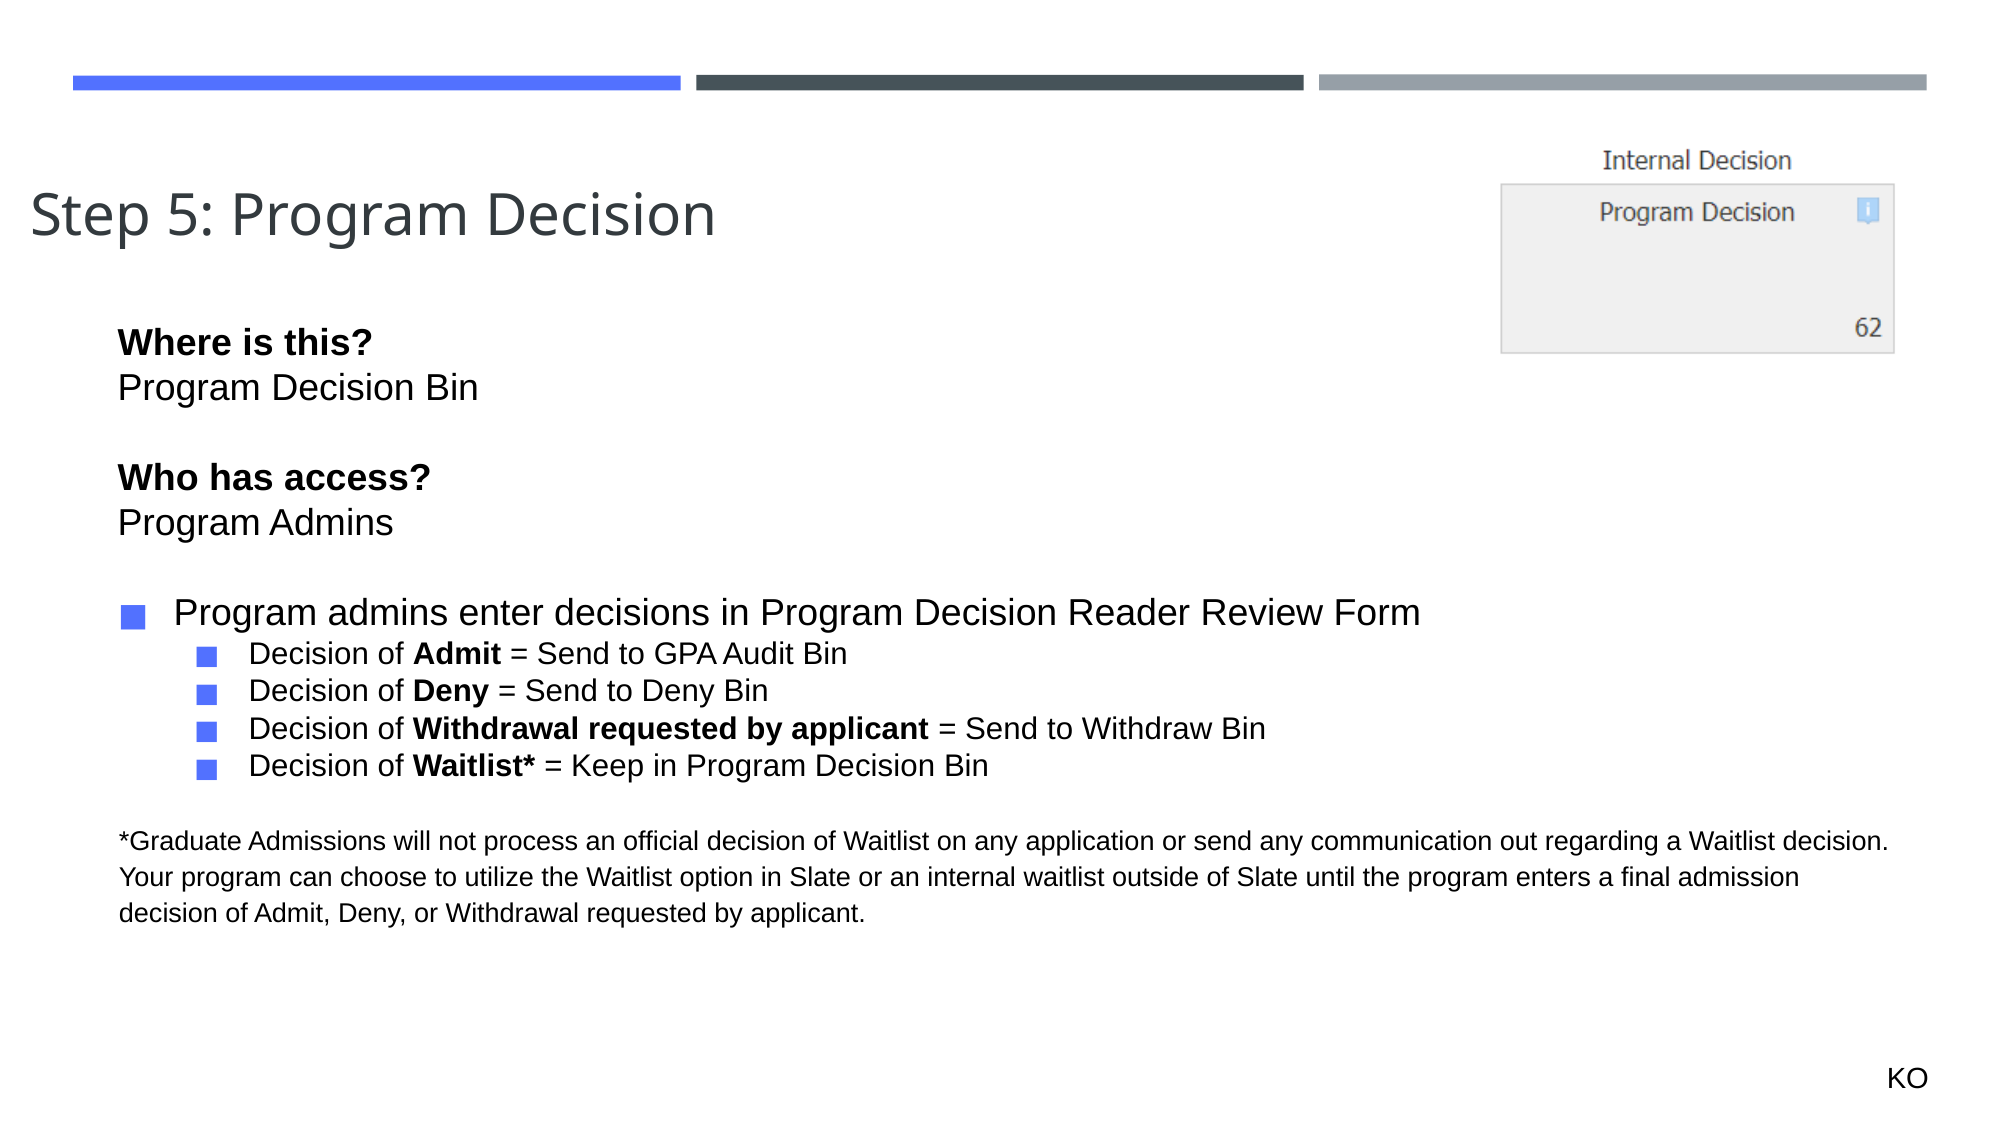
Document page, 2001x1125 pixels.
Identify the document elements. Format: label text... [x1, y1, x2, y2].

title Step 5: Program Decision [15, 115, 1905, 255]
text_box KO​ [1871, 1051, 1974, 1102]
text_box Where is this? Program Decision Bin Who has access? Program Admins Program admins enter decisions in Program Decision Reader Review Form Decision of Admit = Send to GPA Audit Bin Decision of Deny = Send to Deny Bin Decision of Withdrawal requested by applicant = Send to Withdraw Bin Decision of Waitlist* = Keep in Program Decision Bin *Graduate Admissions will not process an official decision of Waitlist on any application or send any communication out regarding a Waitlist decision. Your program can choose to utilize the Waitlist option in Slate or an internal waitlist outside of Slate until the program enters a final admission decision of Admit, Deny, or Withdrawal requested by applicant. [83, 310, 1905, 985]
picture [1492, 139, 1906, 366]
